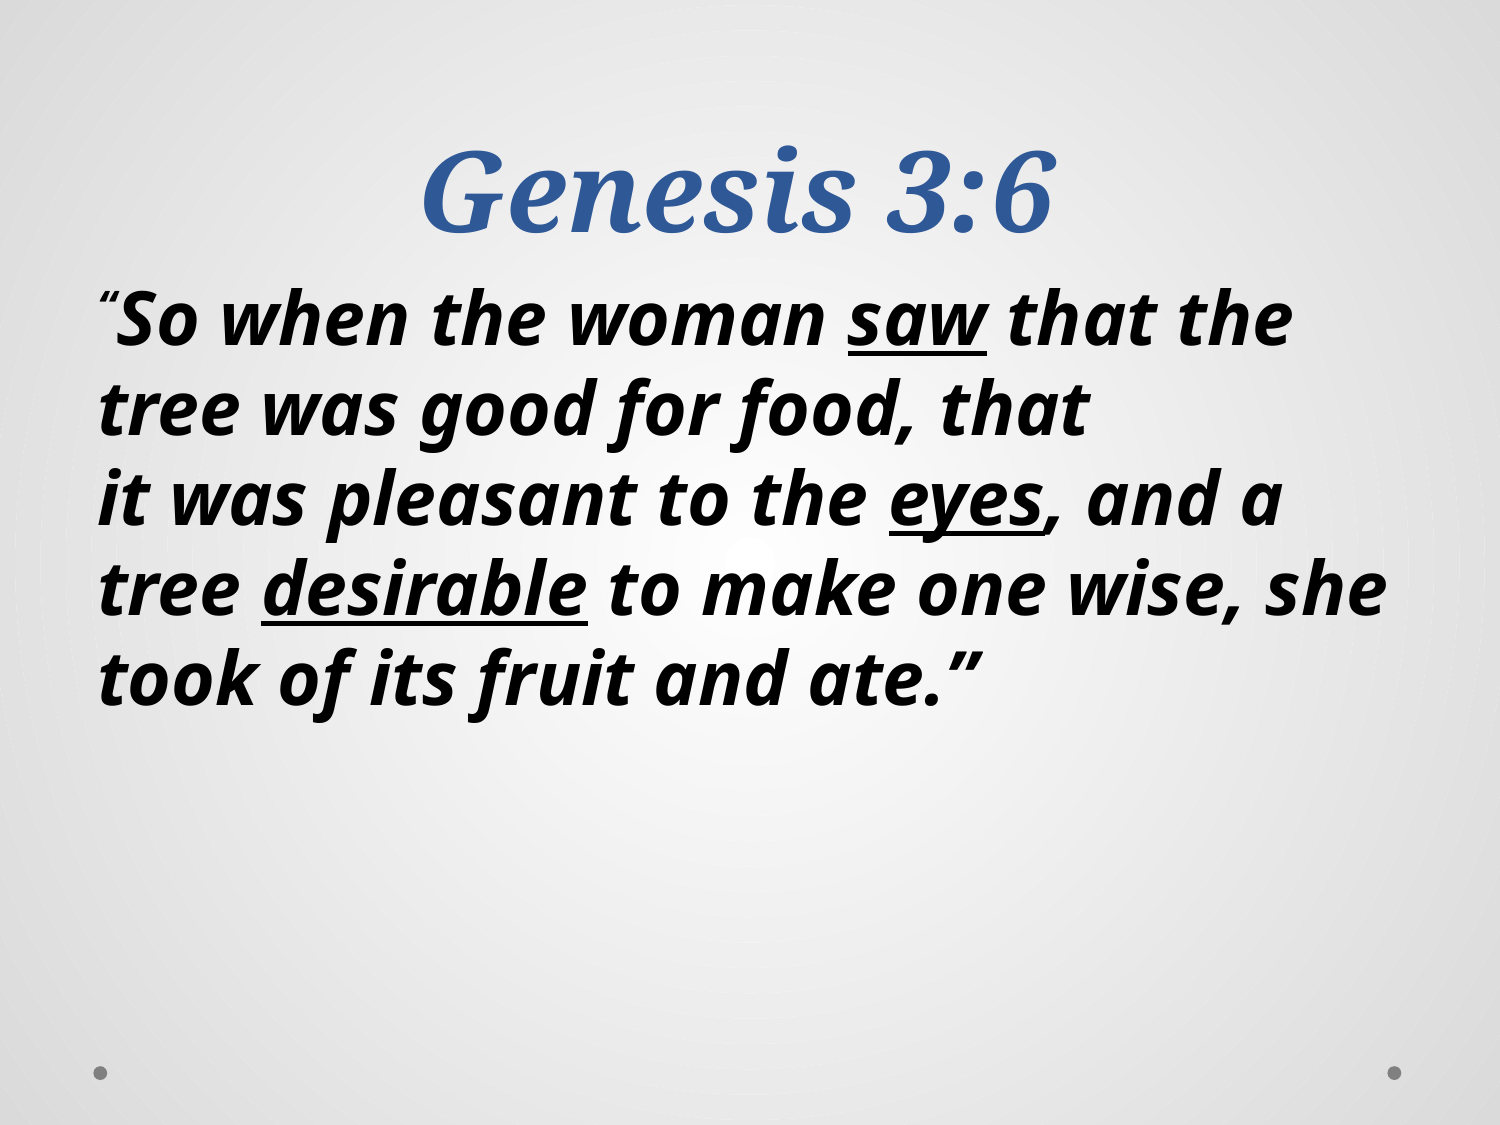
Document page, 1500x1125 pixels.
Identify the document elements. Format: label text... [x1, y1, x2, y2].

title Genesis 3:6 [75, 0, 1425, 263]
list “So when the woman saw that the tree was good for food, that it was pleasant to the eyes, and a tree desirable to make one wise, she took of its fruit and ate.” [82, 262, 1433, 1005]
